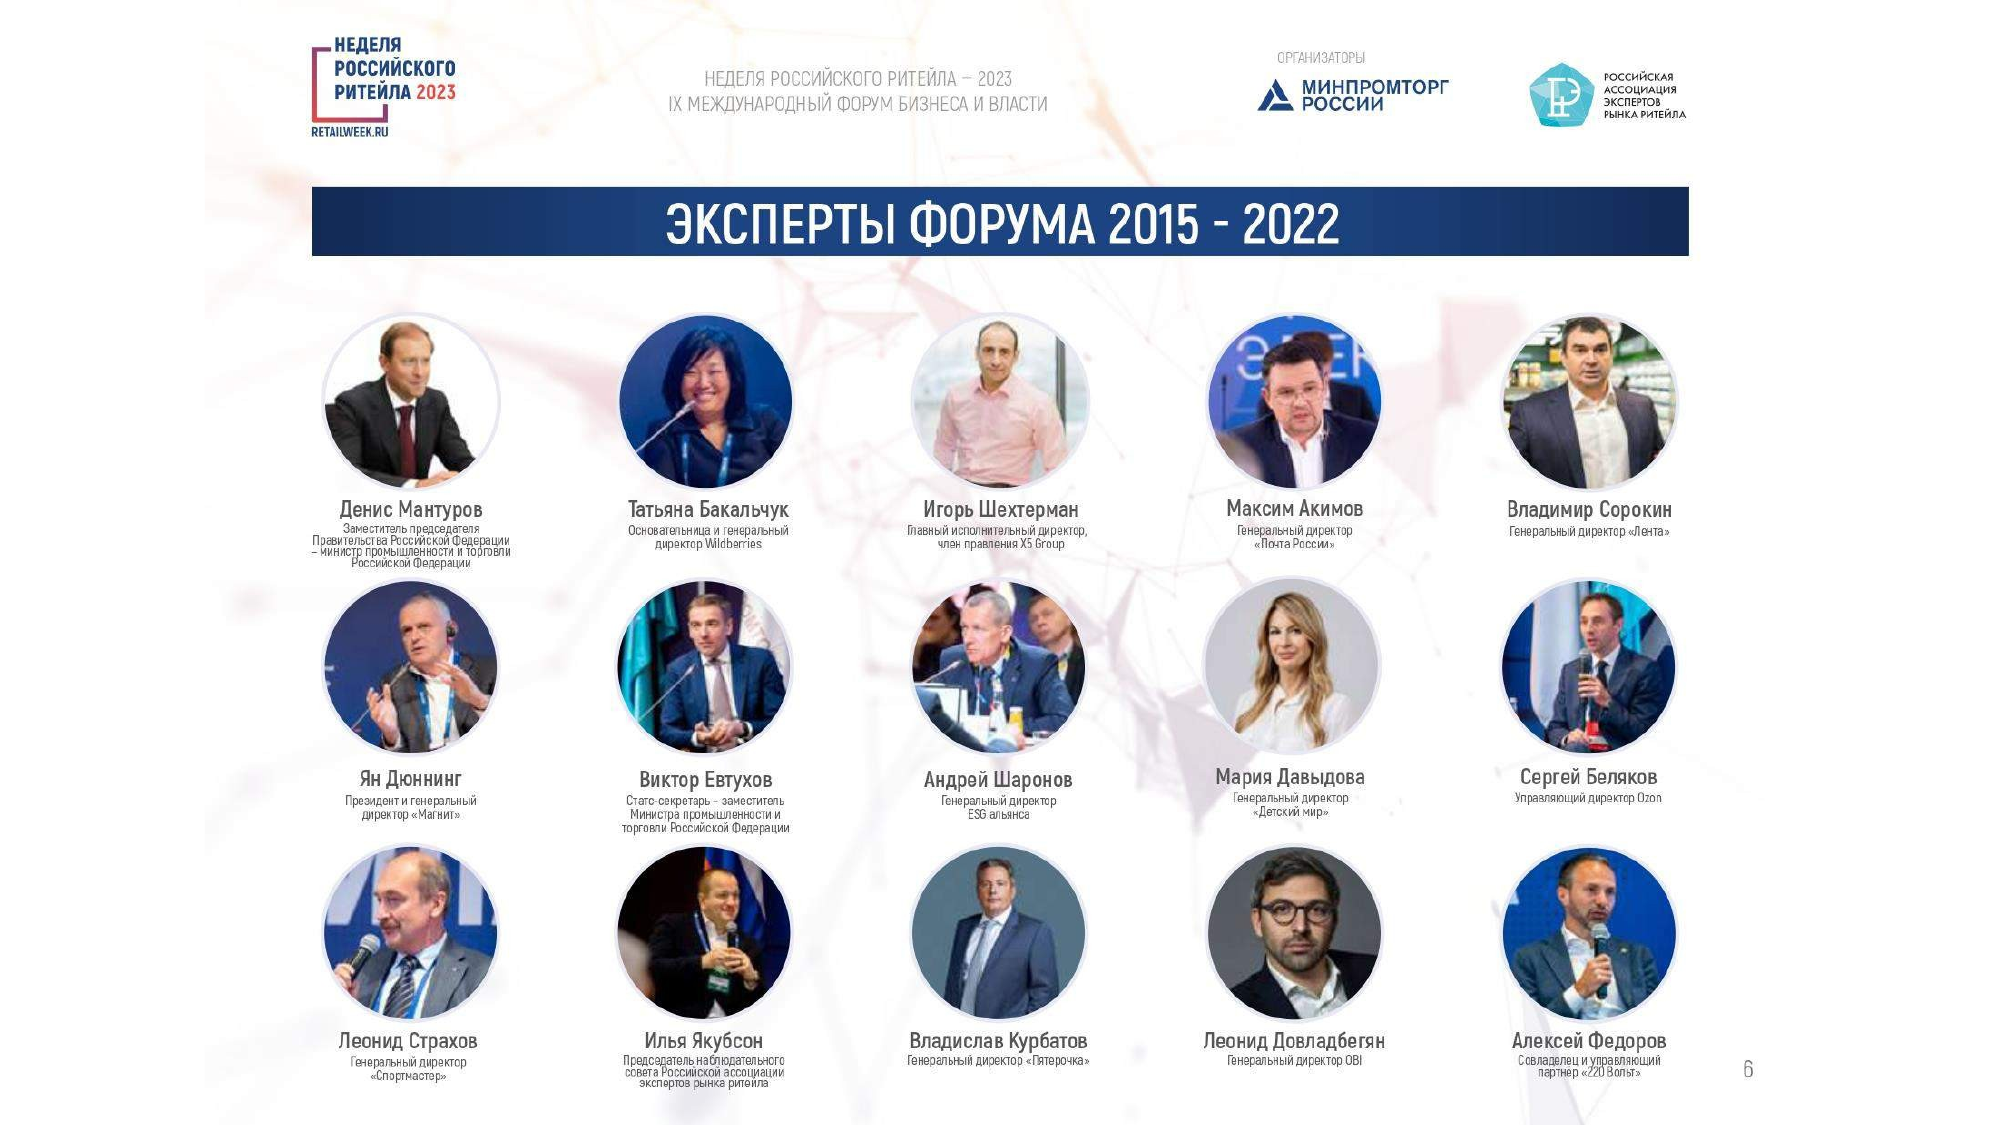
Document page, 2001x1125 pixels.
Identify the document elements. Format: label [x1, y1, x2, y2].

text_box [204, 0, 1765, 1125]
